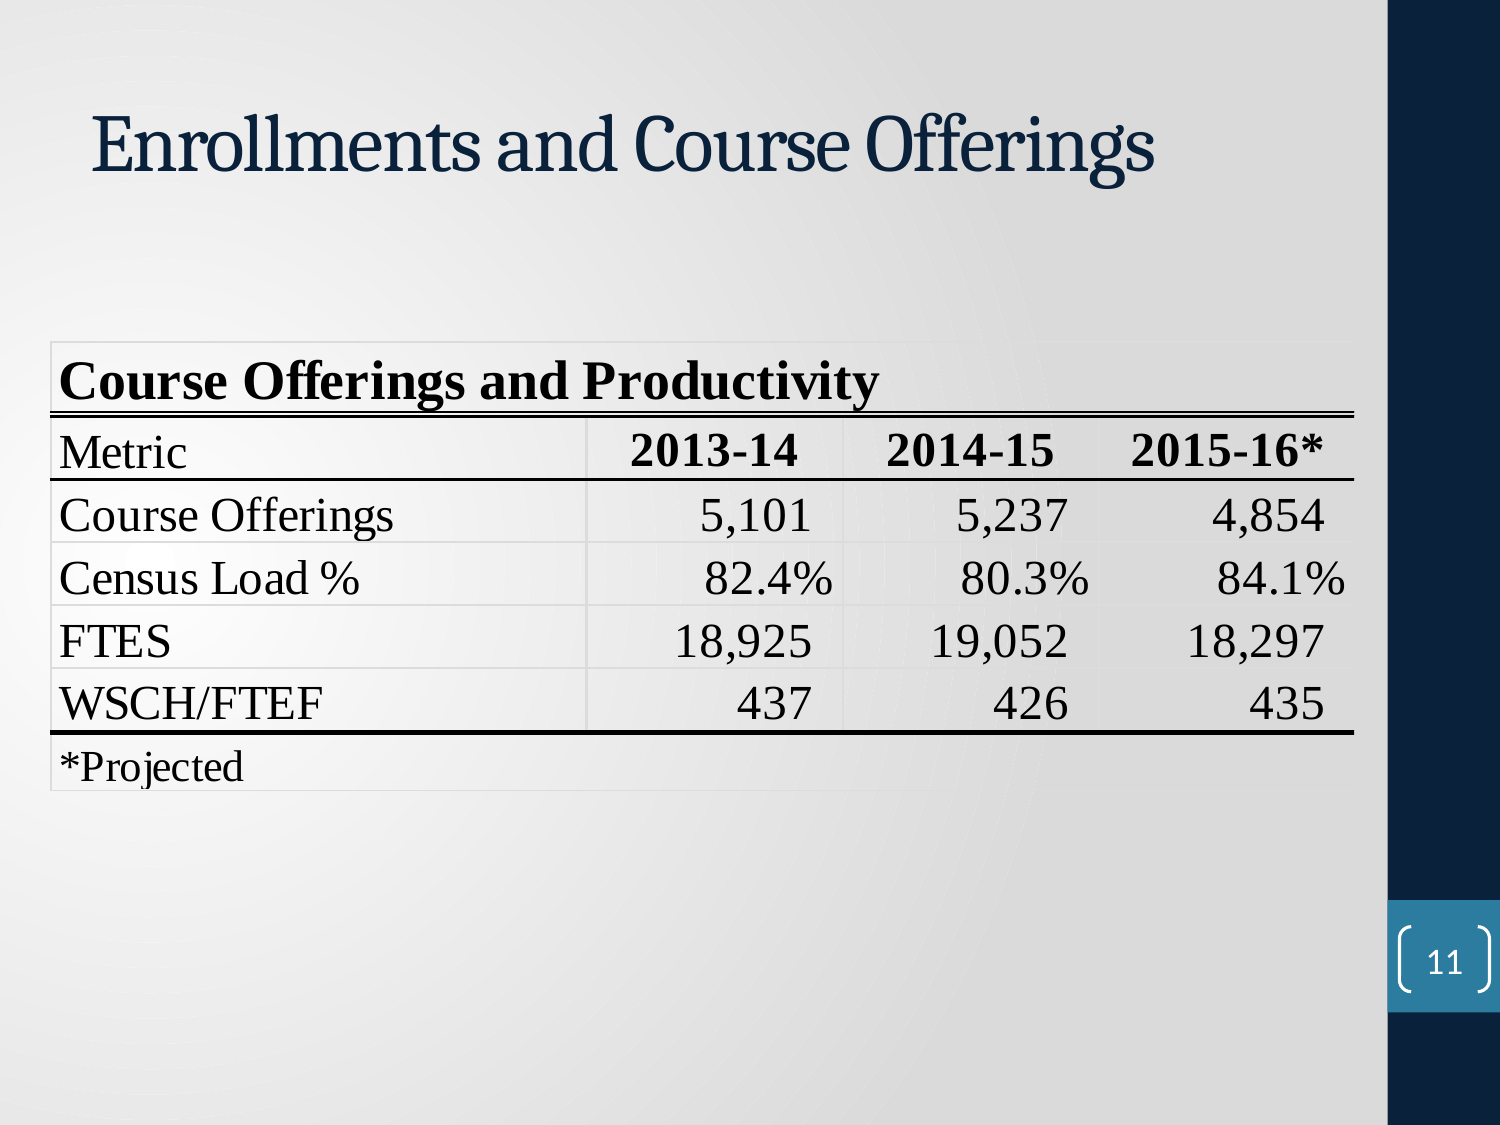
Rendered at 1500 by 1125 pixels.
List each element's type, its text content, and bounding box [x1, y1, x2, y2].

title Enrollments and Course Offerings [75, 45, 1325, 233]
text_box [49, 340, 1358, 794]
slide_number 11 [1397, 925, 1492, 994]
